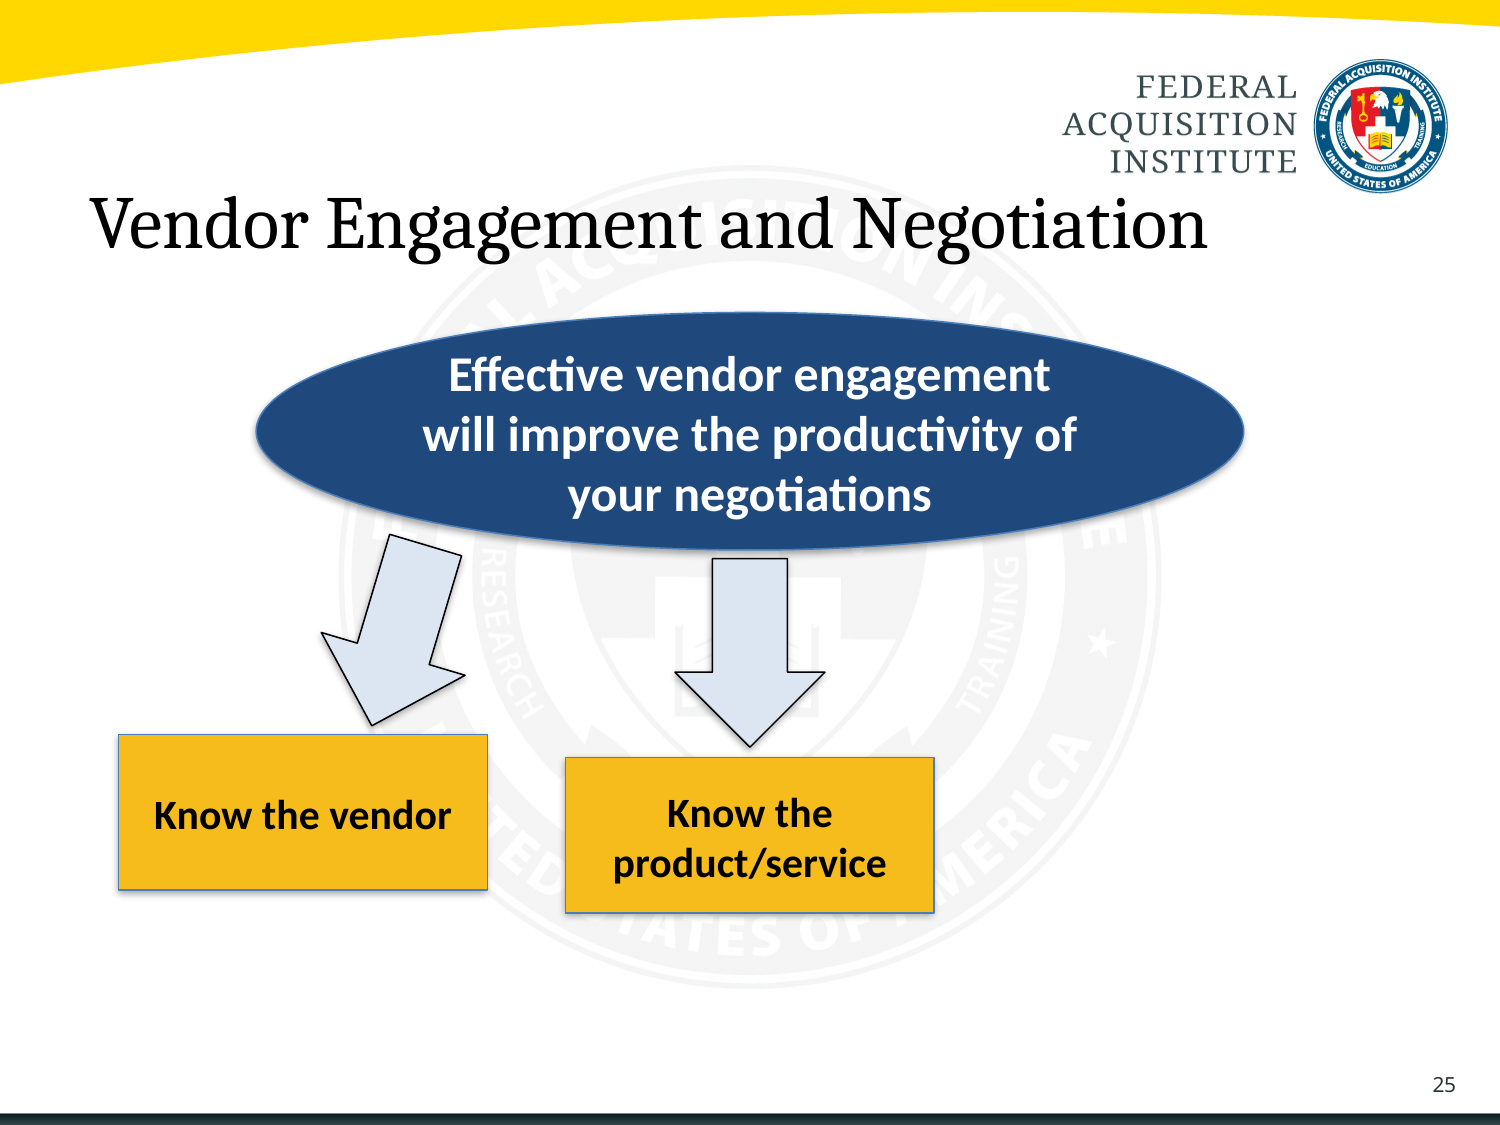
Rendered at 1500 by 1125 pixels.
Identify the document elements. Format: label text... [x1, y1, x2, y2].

picture [0, 0, 1500, 1125]
text_box Know the product/service [565, 757, 935, 914]
text_box Know the vendor [118, 734, 488, 891]
title Vendor Engagement and Negotiation [75, 172, 1363, 371]
text_box [320, 533, 466, 727]
text_box [674, 557, 826, 748]
slide_number 25 [1415, 1047, 1474, 1107]
text_box Effective vendor engagement will improve the productivity of your negotiations [255, 311, 1245, 551]
